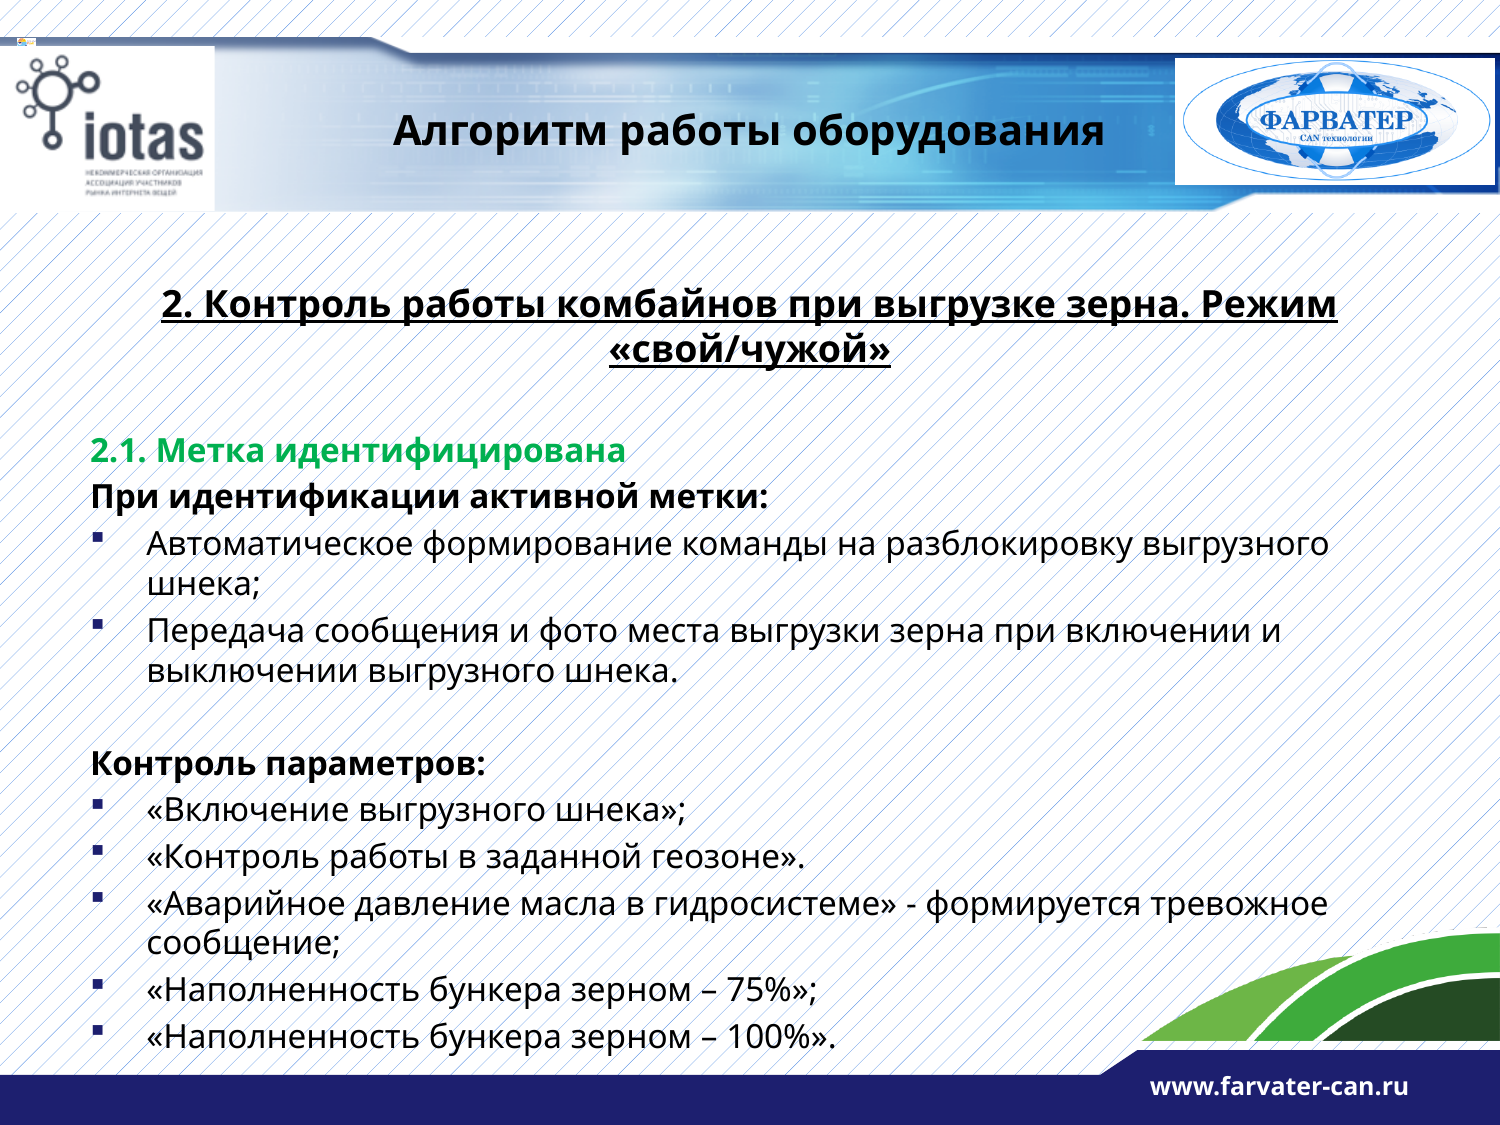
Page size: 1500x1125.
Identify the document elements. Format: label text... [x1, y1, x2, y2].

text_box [17, 38, 1495, 185]
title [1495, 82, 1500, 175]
footer www.farvater-can.ru [1112, 1062, 1425, 1100]
picture [0, 37, 1500, 213]
list 2. Контроль работы комбайнов при выгрузке зерна. Режим «свой/чужой» 2.1. Метка идентифицирована При идентификации активной метки: Автоматическое формирование команды на разблокировку выгрузного шнека; Передача сообщения и фото места выгрузки зерна при включении и выключении выгрузного шнека. Контроль параметров: «Включение выгрузного шнека»; «Контроль работы в заданной геозоне». «Аварийное давление масла в гидросистеме» - формируется тревожное сообщение; «Наполненность бункера зерном – 75%»; «Наполненность бункера зерном – 100%». [75, 219, 1425, 1050]
picture [1132, 925, 1500, 1041]
